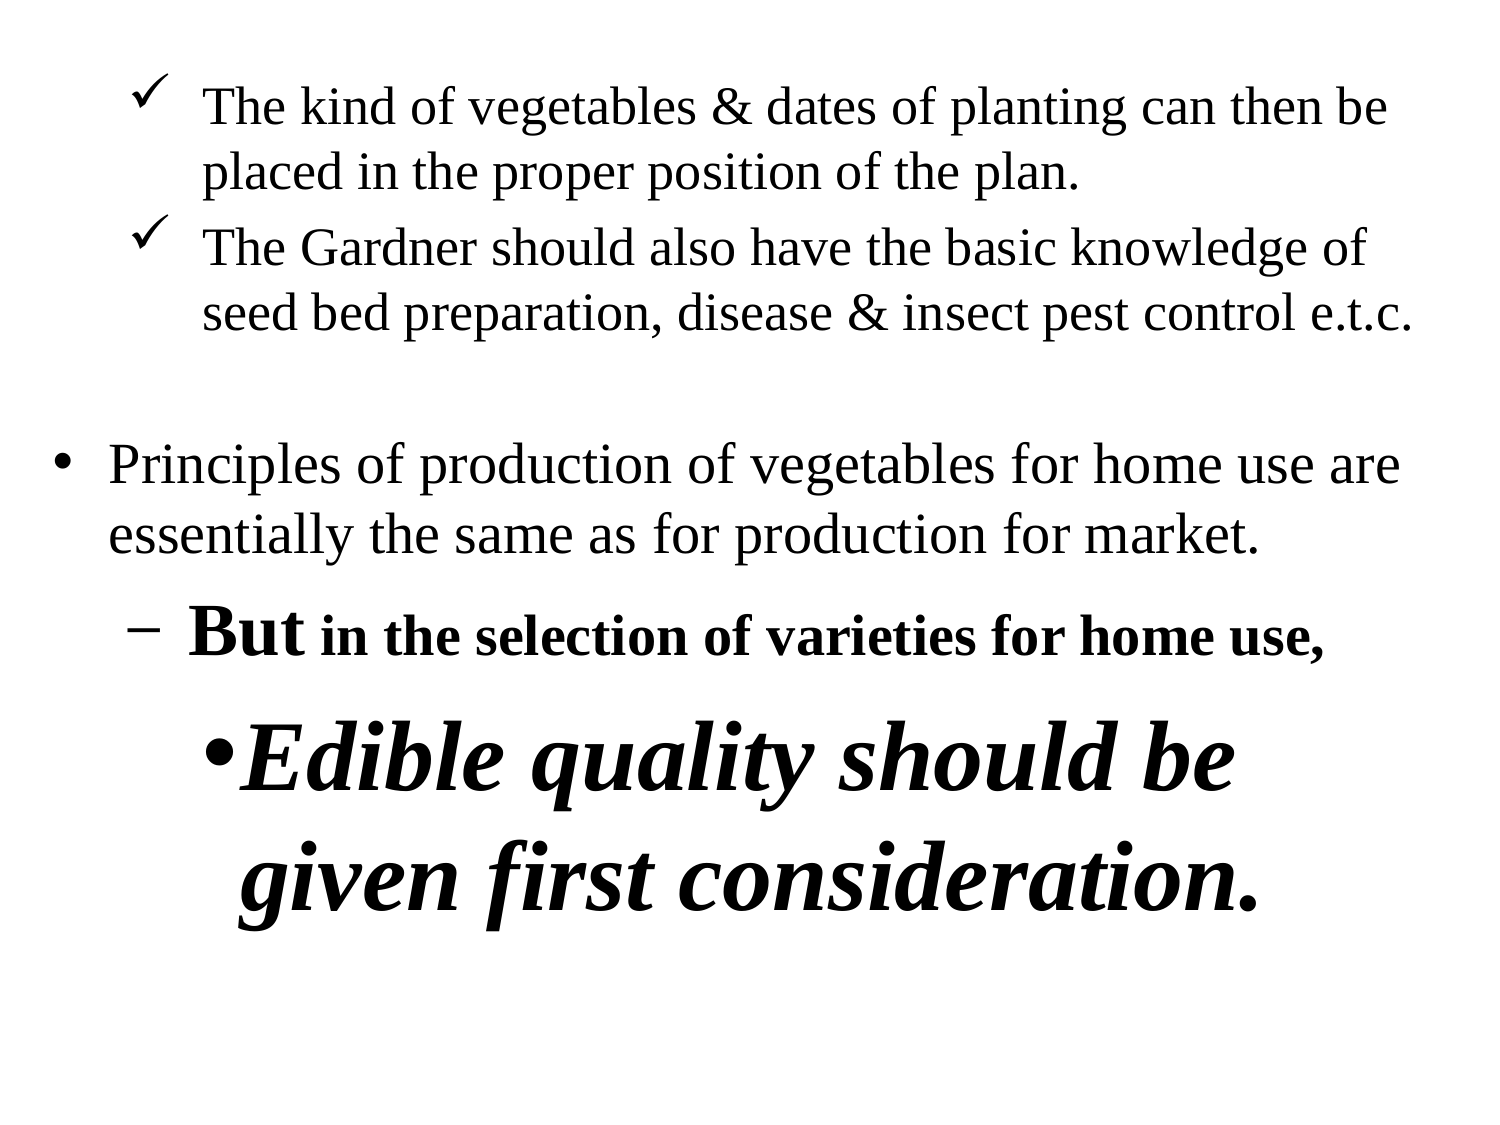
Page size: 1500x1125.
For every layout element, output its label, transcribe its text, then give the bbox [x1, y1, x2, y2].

list The kind of vegetables & dates of planting can then be placed in the proper position of the plan. The Gardner should also have the basic knowledge of seed bed preparation, disease & insect pest control e.t.c. Principles of production of vegetables for home use are essentially the same as for production for market. But in the selection of varieties for home use, Edible quality should be given first consideration. [37, 62, 1475, 1125]
